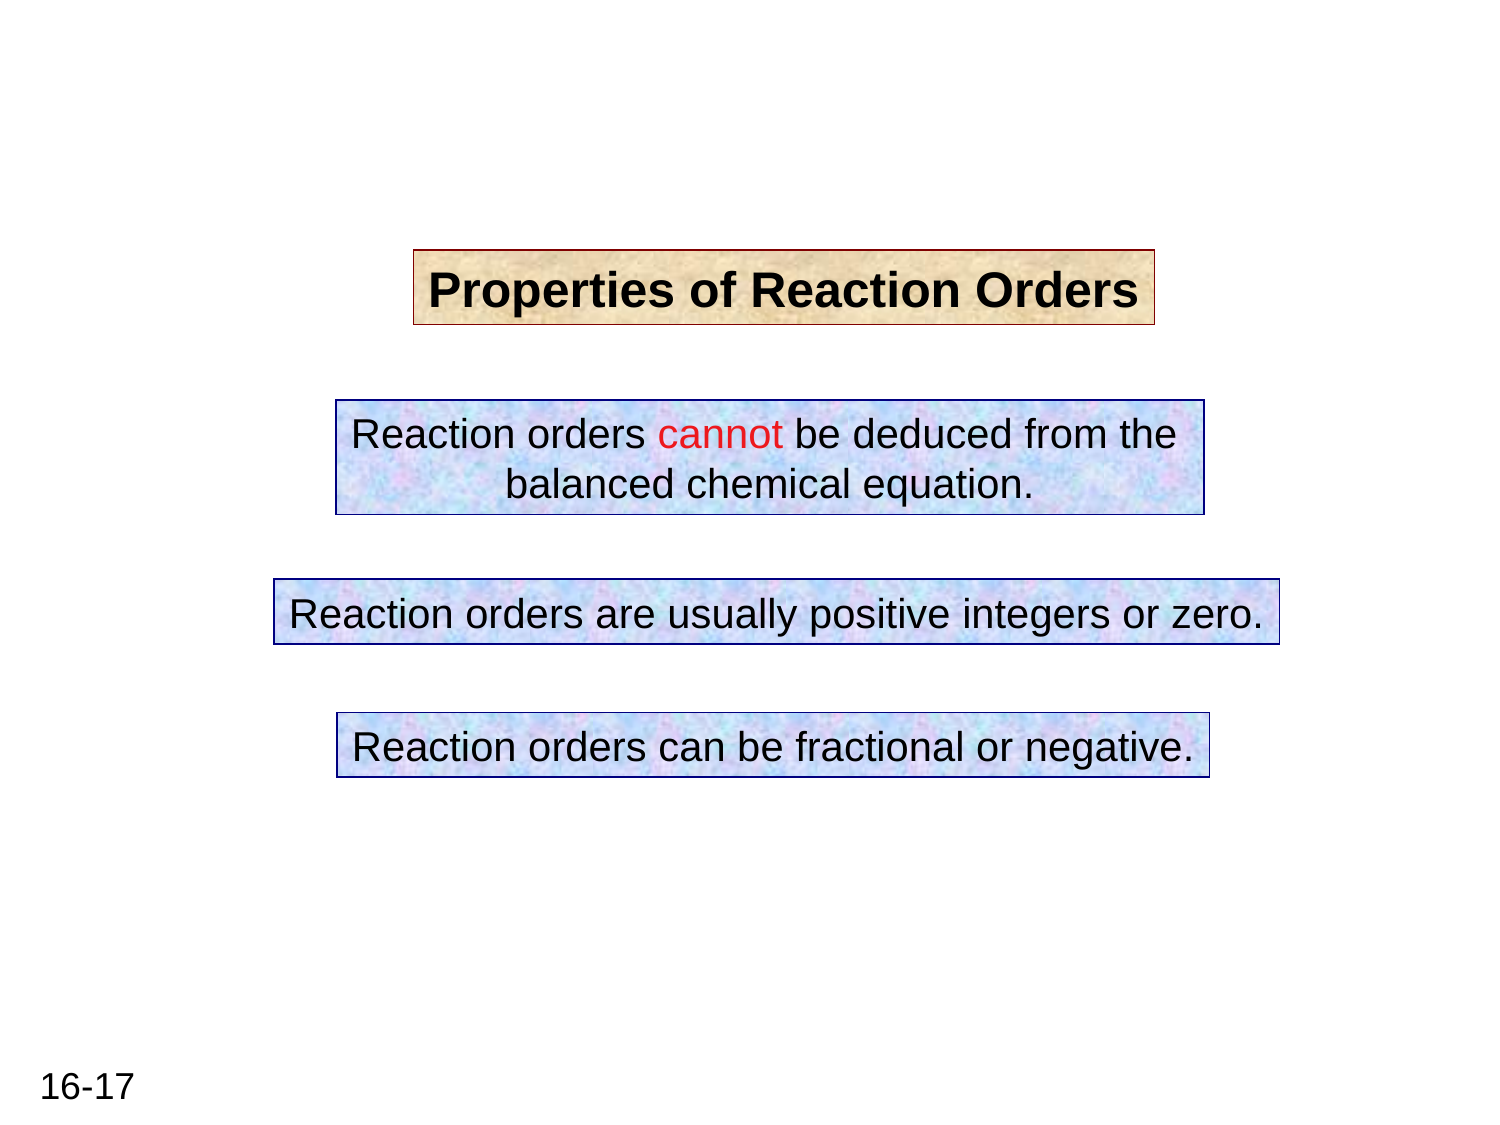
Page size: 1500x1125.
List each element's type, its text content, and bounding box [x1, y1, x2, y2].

text_box Reaction orders cannot be deduced from the balanced chemical equation. [336, 399, 1204, 515]
text_box Reaction orders can be fractional or negative. [337, 712, 1210, 778]
text_box Reaction orders are usually positive integers or zero. [274, 579, 1280, 644]
text_box Properties of Reaction Orders [413, 249, 1155, 325]
